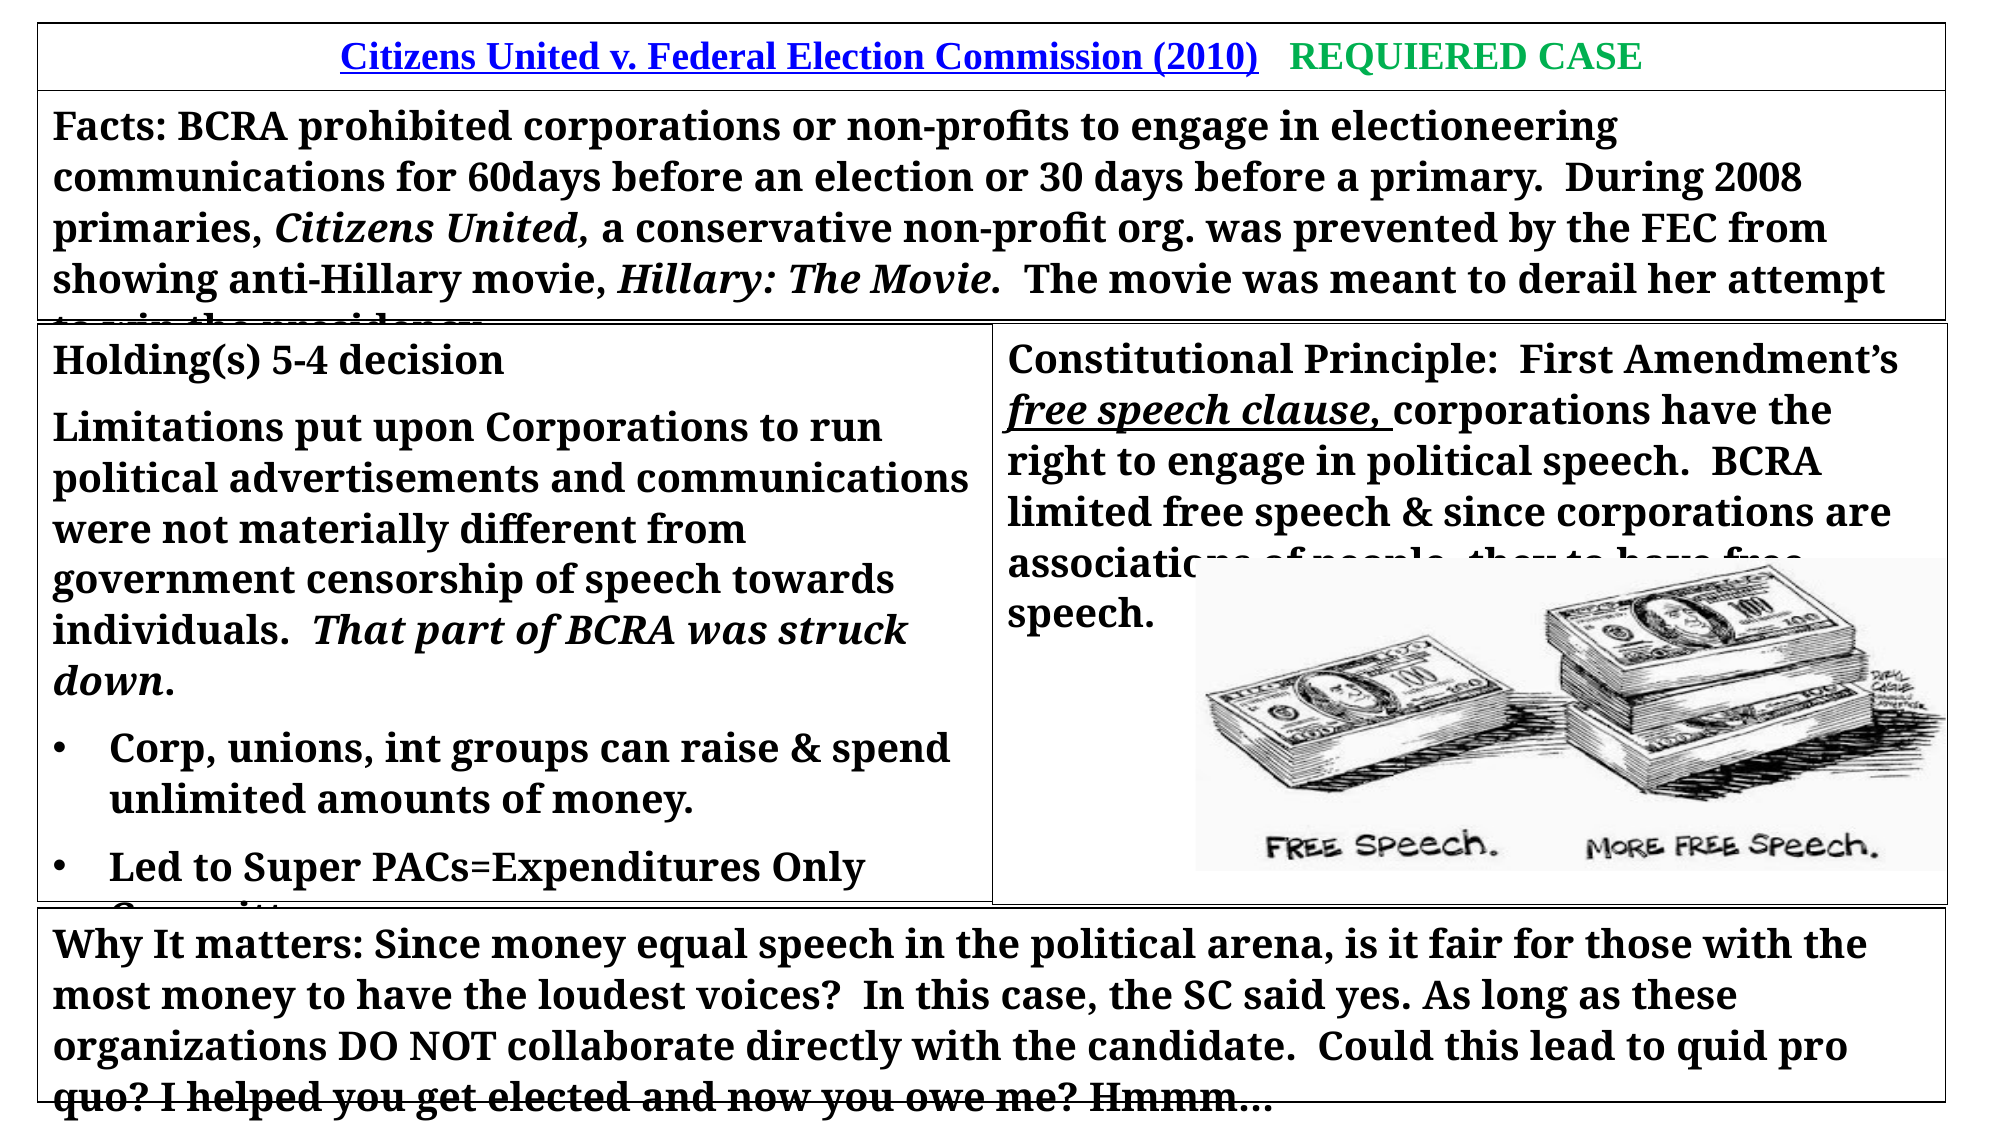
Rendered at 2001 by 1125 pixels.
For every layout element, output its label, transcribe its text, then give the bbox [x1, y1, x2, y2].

text_box Why It matters: Since money equal speech in the political arena, is it fair for those with the most money to have the loudest voices? In this case, the SC said yes. As long as these organizations DO NOT collaborate directly with the candidate. Could this lead to quid pro quo? I helped you get elected and now you owe me? Hmmm… [37, 914, 1946, 1103]
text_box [37, 22, 1948, 905]
